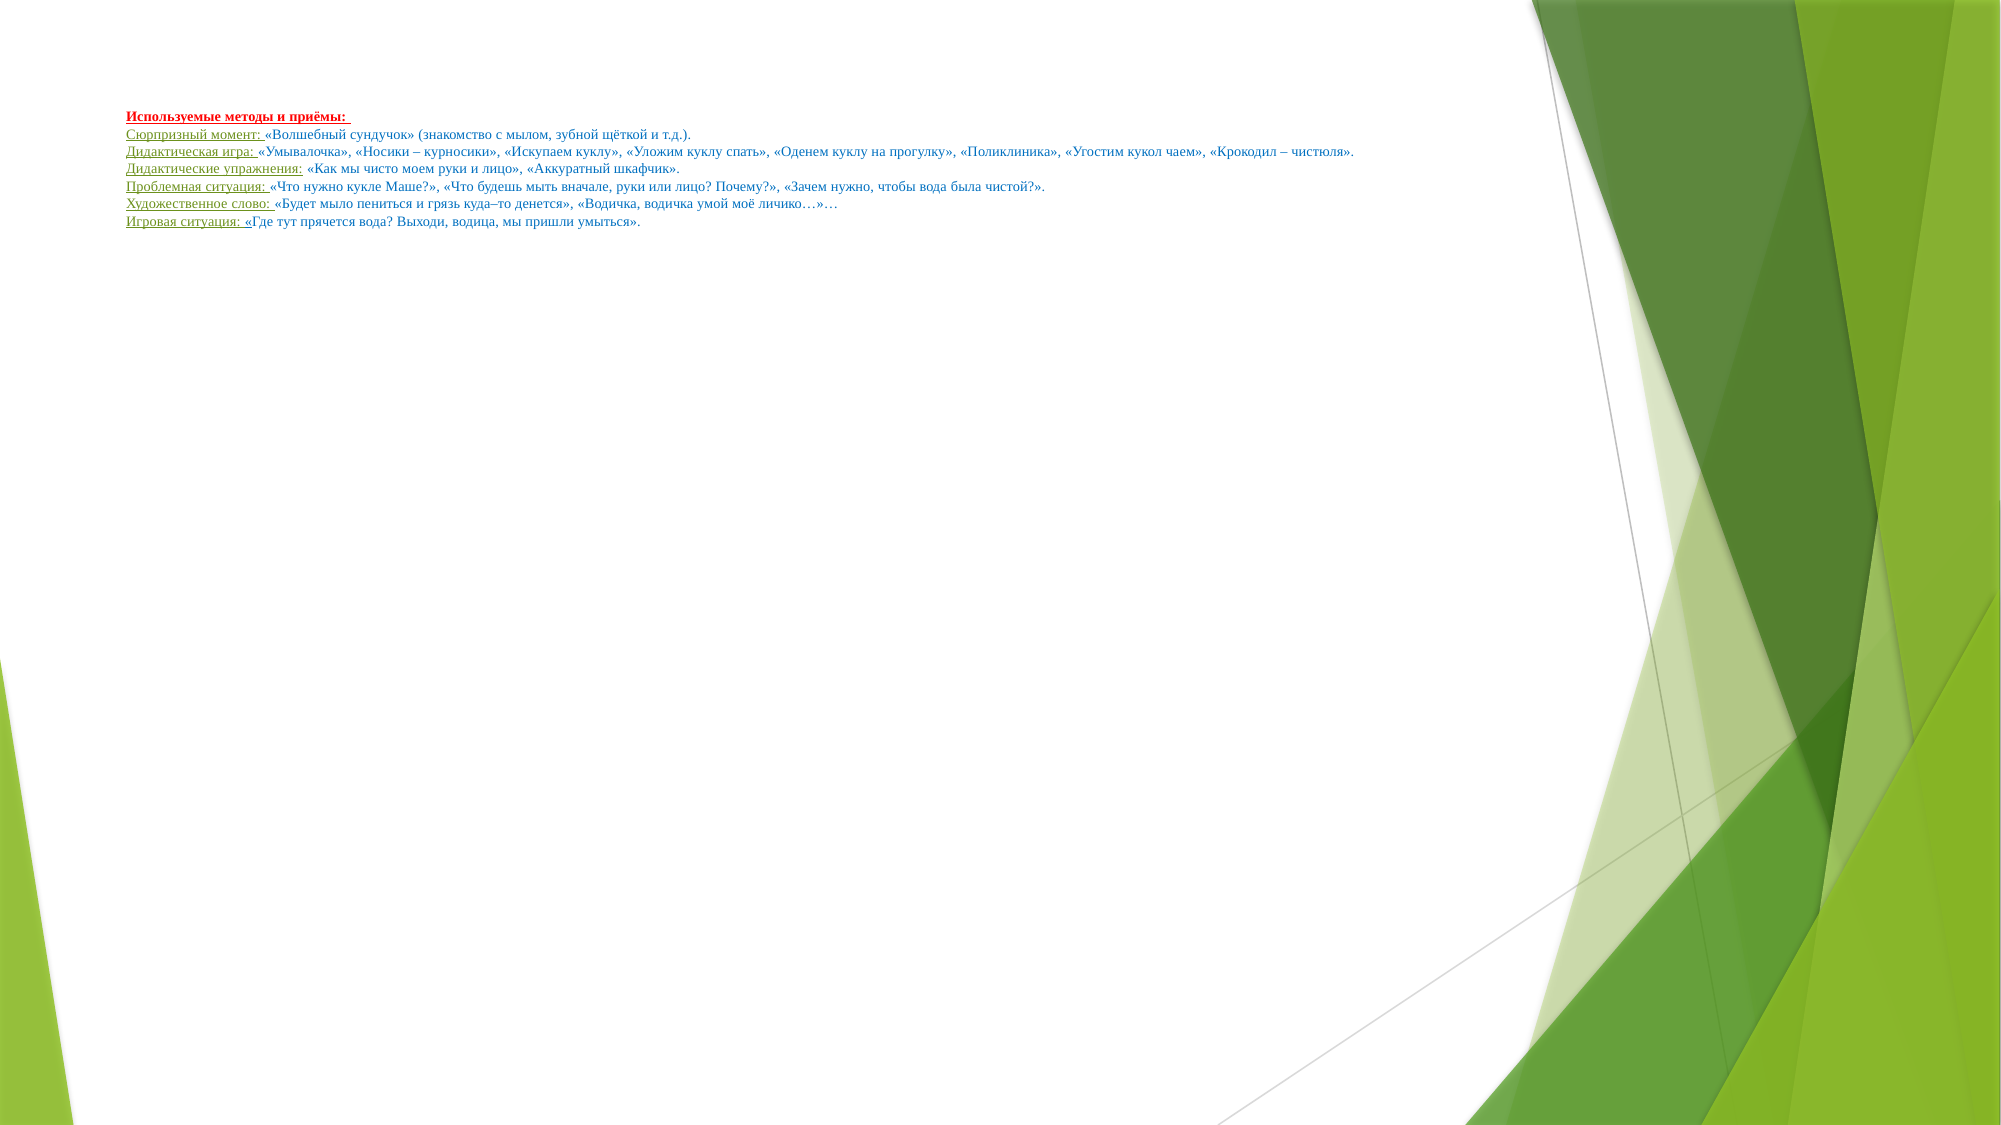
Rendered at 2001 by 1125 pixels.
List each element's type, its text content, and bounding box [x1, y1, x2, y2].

title Используемые методы и приёмы: Сюрпризный момент: «Волшебный сундучок» (знакомство с мылом, зубной щёткой и т.д.). Дидактическая игра: «Умывалочка», «Носики – курносики», «Искупаем куклу», «Уложим куклу спать», «Оденем куклу на прогулку», «Поликлиника», «Угостим кукол чаем», «Крокодил – чистюля». Дидактические упражнения: «Как мы чисто моем руки и лицо», «Аккуратный шкафчик». Проблемная ситуация: «Что нужно кукле Маше?», «Что будешь мыть вначале, руки или лицо? Почему?», «Зачем нужно, чтобы вода была чистой?». Художественное слово: «Будет мыло пениться и грязь куда–то денется», «Водичка, водичка умой моё личико…»… Игровая ситуация: «Где тут прячется вода? Выходи, водица, мы пришли умыться». [111, 99, 1522, 317]
